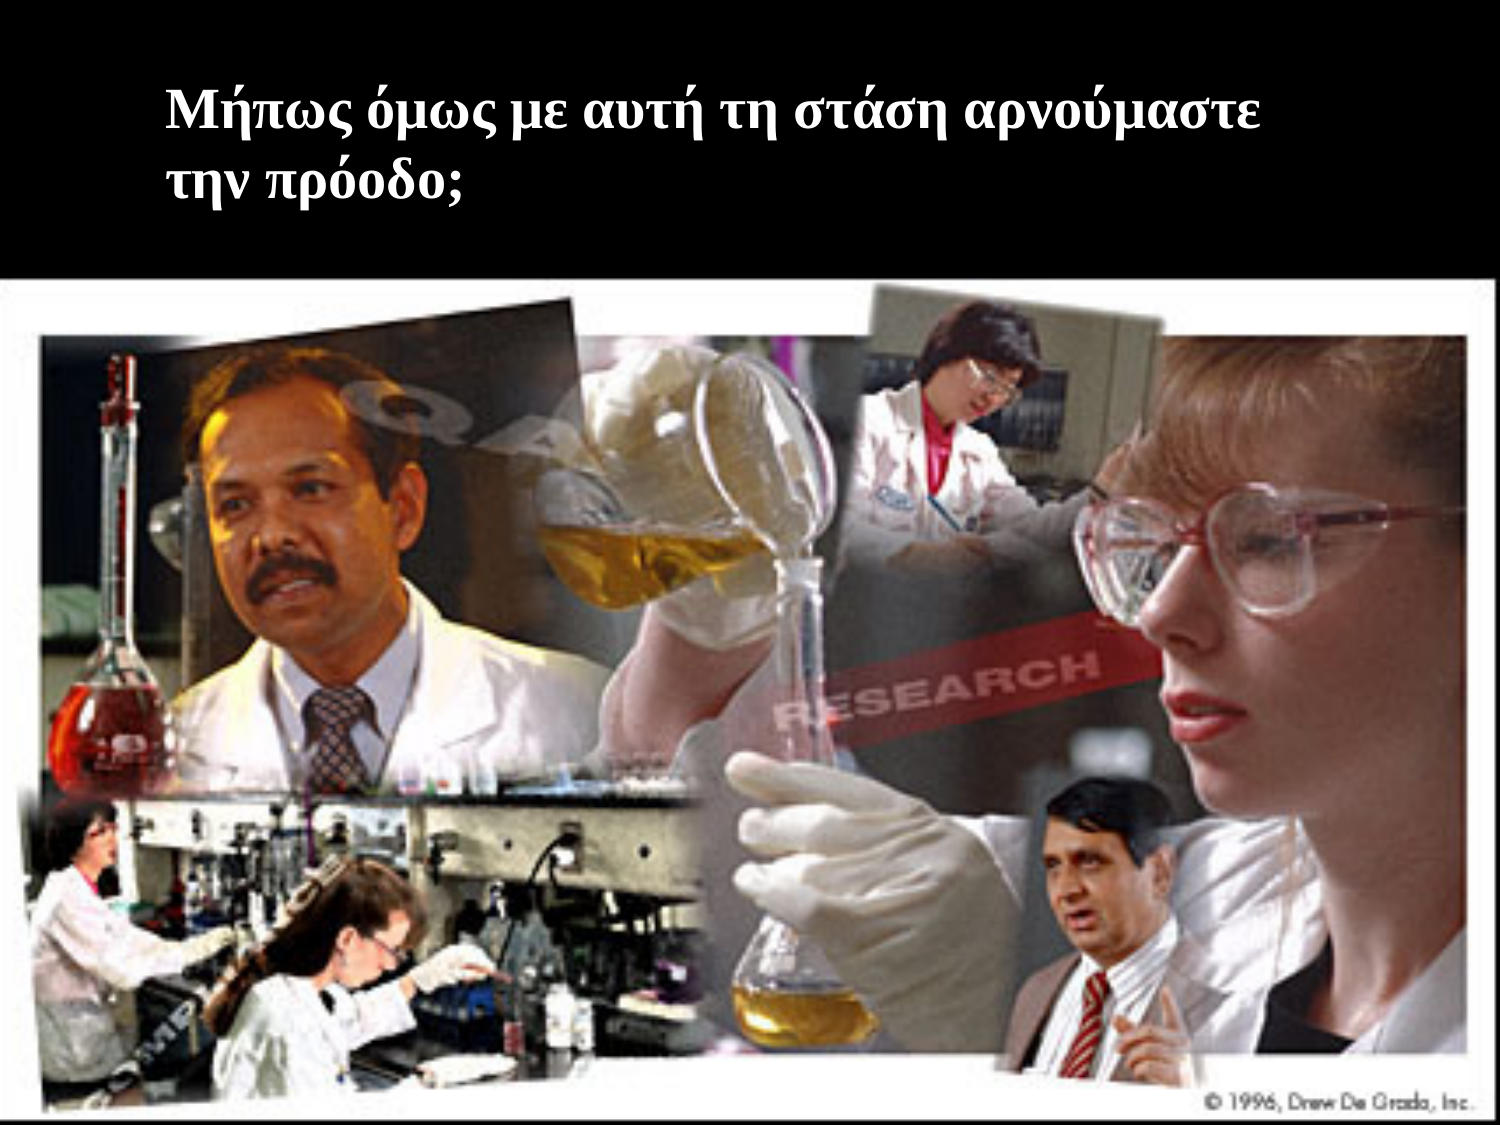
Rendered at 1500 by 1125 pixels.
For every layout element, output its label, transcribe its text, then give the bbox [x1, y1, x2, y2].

picture [0, 277, 1500, 1125]
text_box Μήπως όμως με αυτή τη στάση αρνούμαστε την πρόοδο; [149, 62, 1288, 218]
